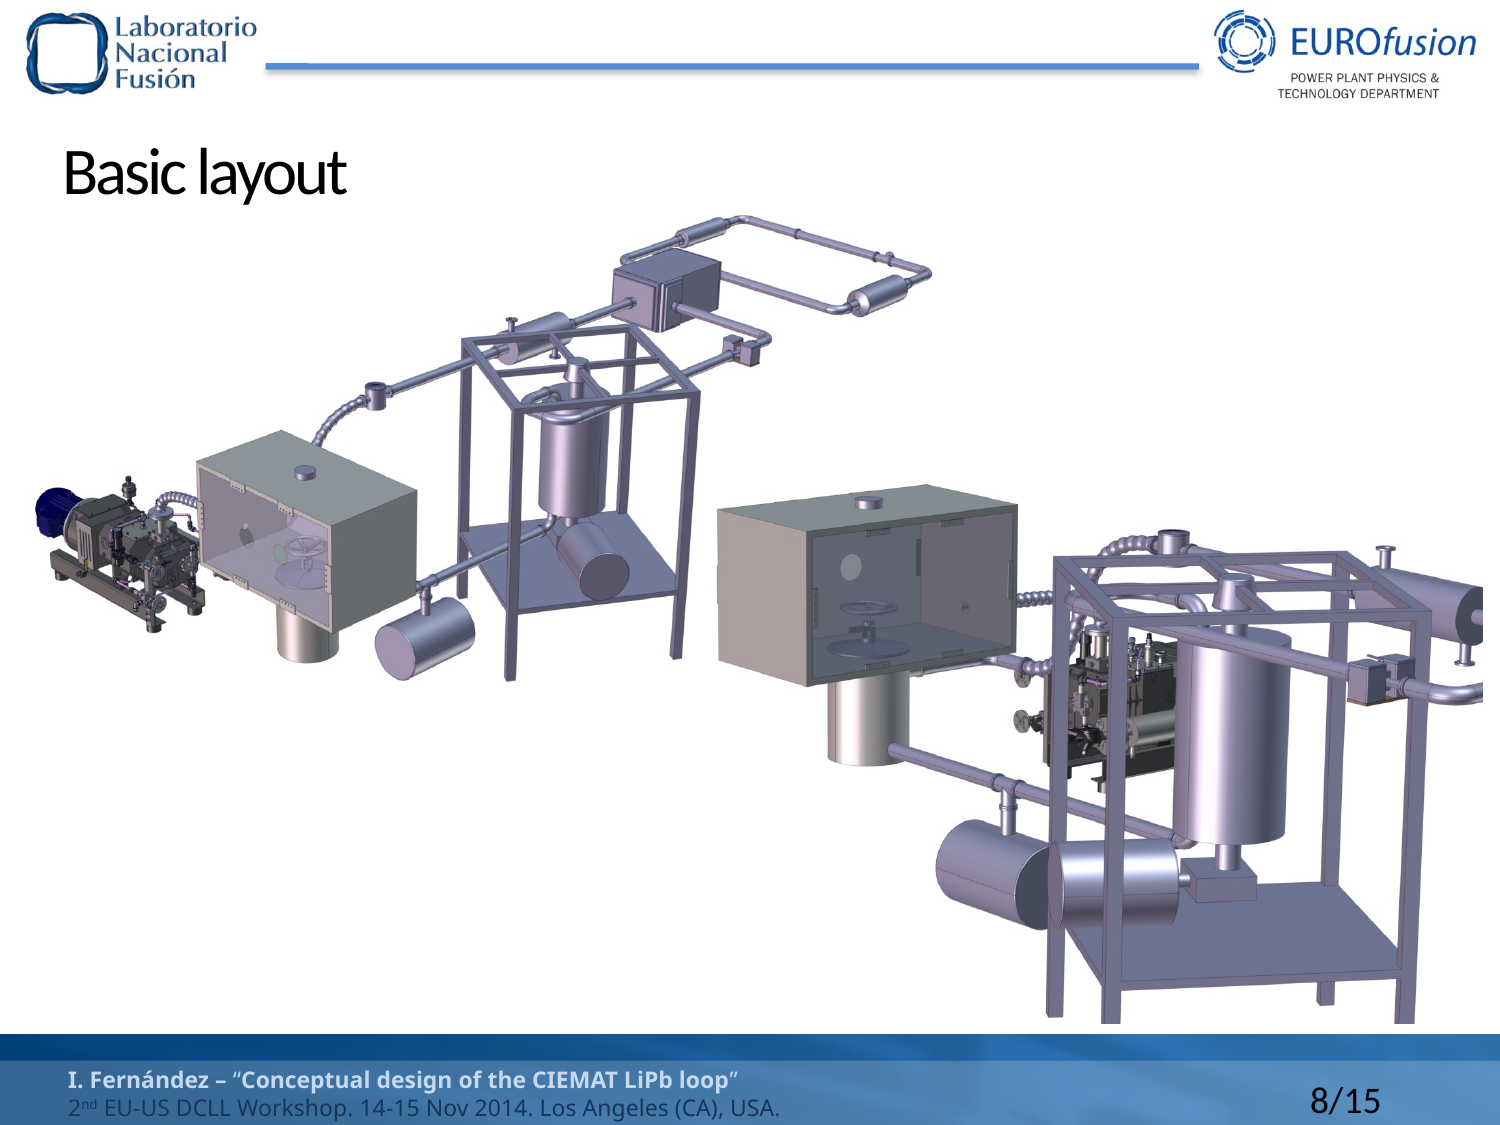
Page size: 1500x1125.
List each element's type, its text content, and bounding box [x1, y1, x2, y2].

picture [0, 1034, 1500, 1125]
picture [19, 7, 262, 101]
picture [1206, 7, 1481, 102]
picture [9, 207, 1483, 1024]
title Basic layout [62, 137, 1438, 237]
